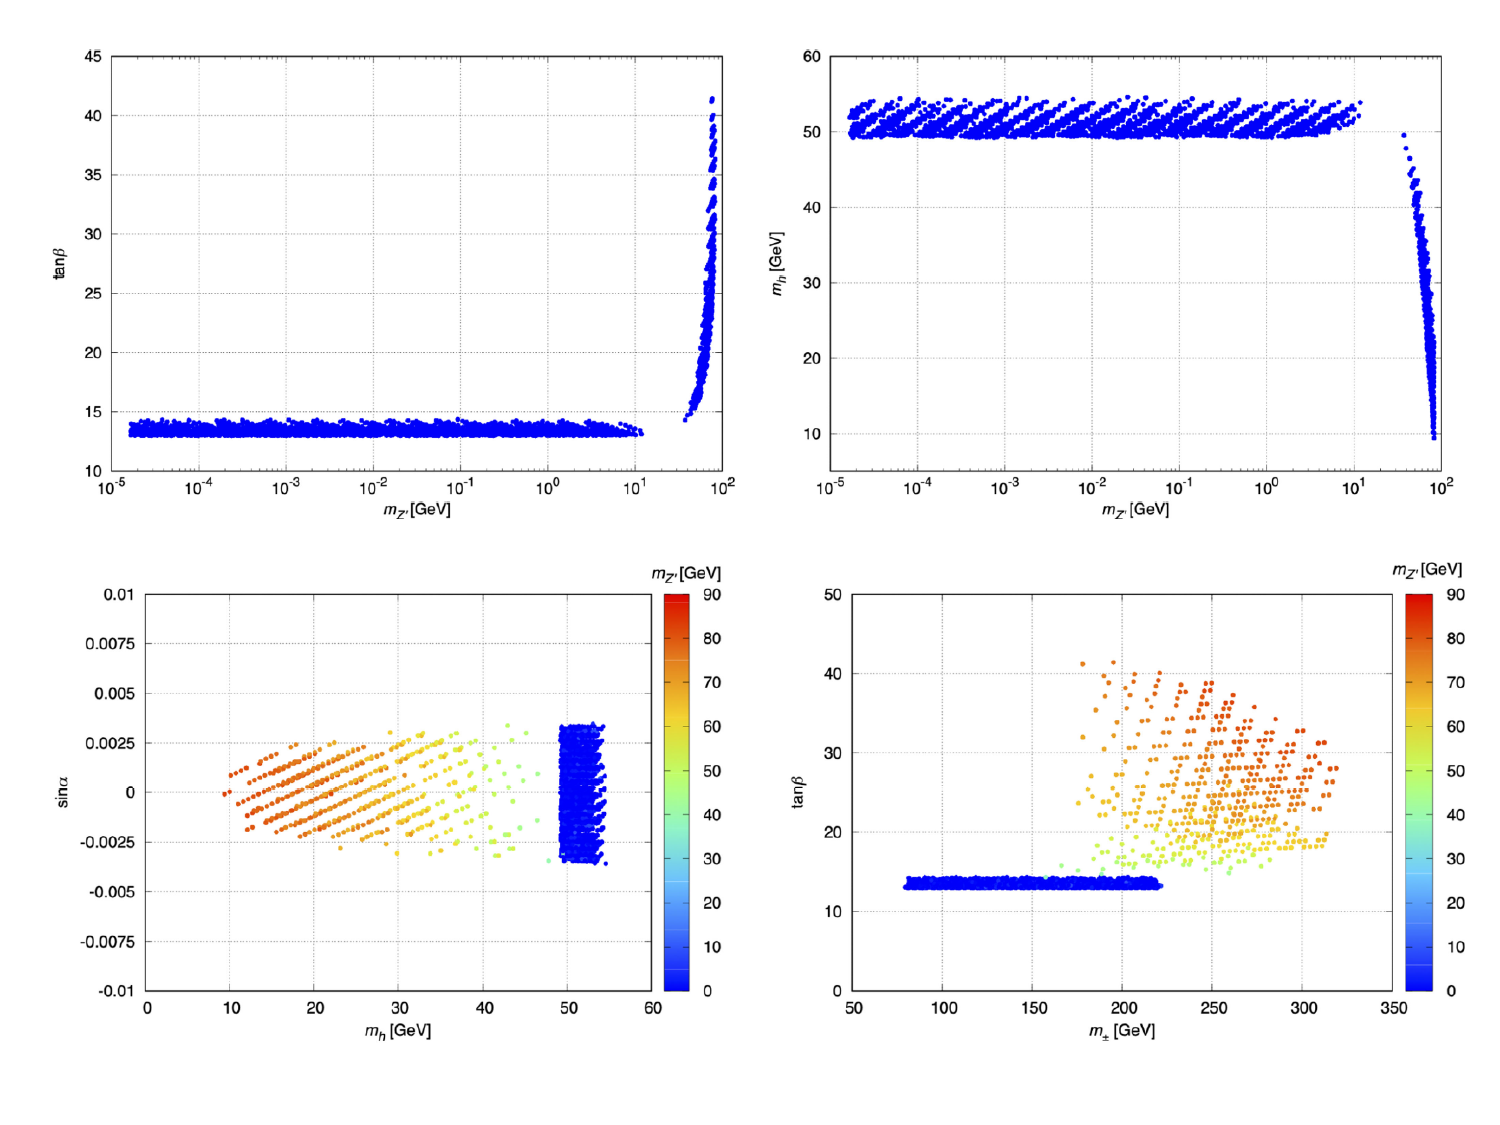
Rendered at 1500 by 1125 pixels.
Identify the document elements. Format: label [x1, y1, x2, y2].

picture [29, 42, 1483, 530]
picture [35, 550, 1477, 1048]
